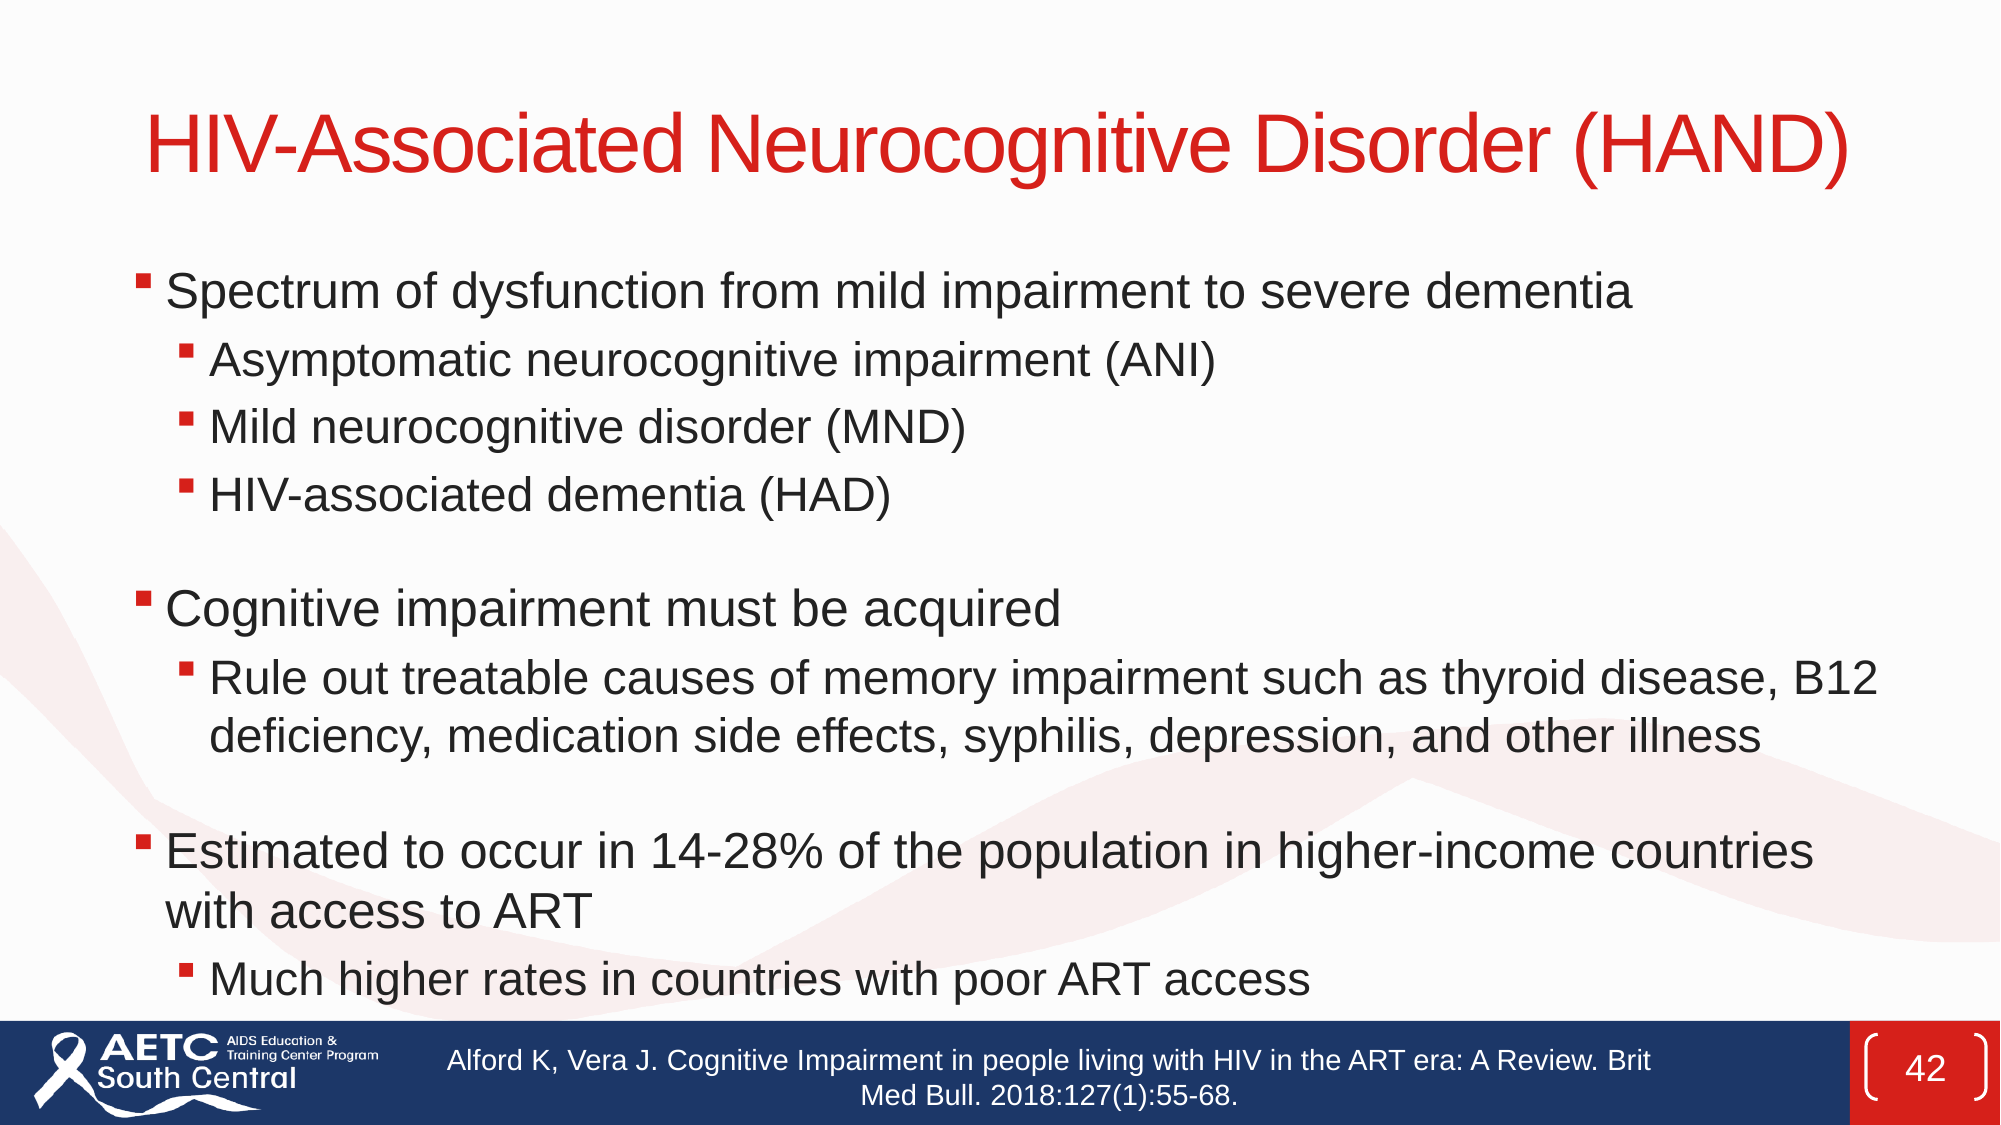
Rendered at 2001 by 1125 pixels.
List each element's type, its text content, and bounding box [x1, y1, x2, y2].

text_box Alford K, Vera J. Cognitive Impairment in people living with HIV in the ART era: A Review. Brit Med Bull. 2018:127(1):55-68. [399, 1034, 1700, 1119]
list Spectrum of dysfunction from mild impairment to severe dementia Asymptomatic neurocognitive impairment (ANI) Mild neurocognitive disorder (MND) HIV-associated dementia (HAD) Cognitive impairment must be acquired Rule out treatable causes of memory impairment such as thyroid disease, B12 deficiency, medication side effects, syphilis, depression, and other illness Estimated to occur in 14-28% of the population in higher-income countries with access to ART Much higher rates in countries with poor ART access [99, 249, 1919, 1025]
title HIV-Associated Neurocognitive Disorder (HAND) [99, 45, 1919, 233]
picture [33, 1030, 379, 1119]
slide_number 42 [1864, 1032, 1988, 1101]
